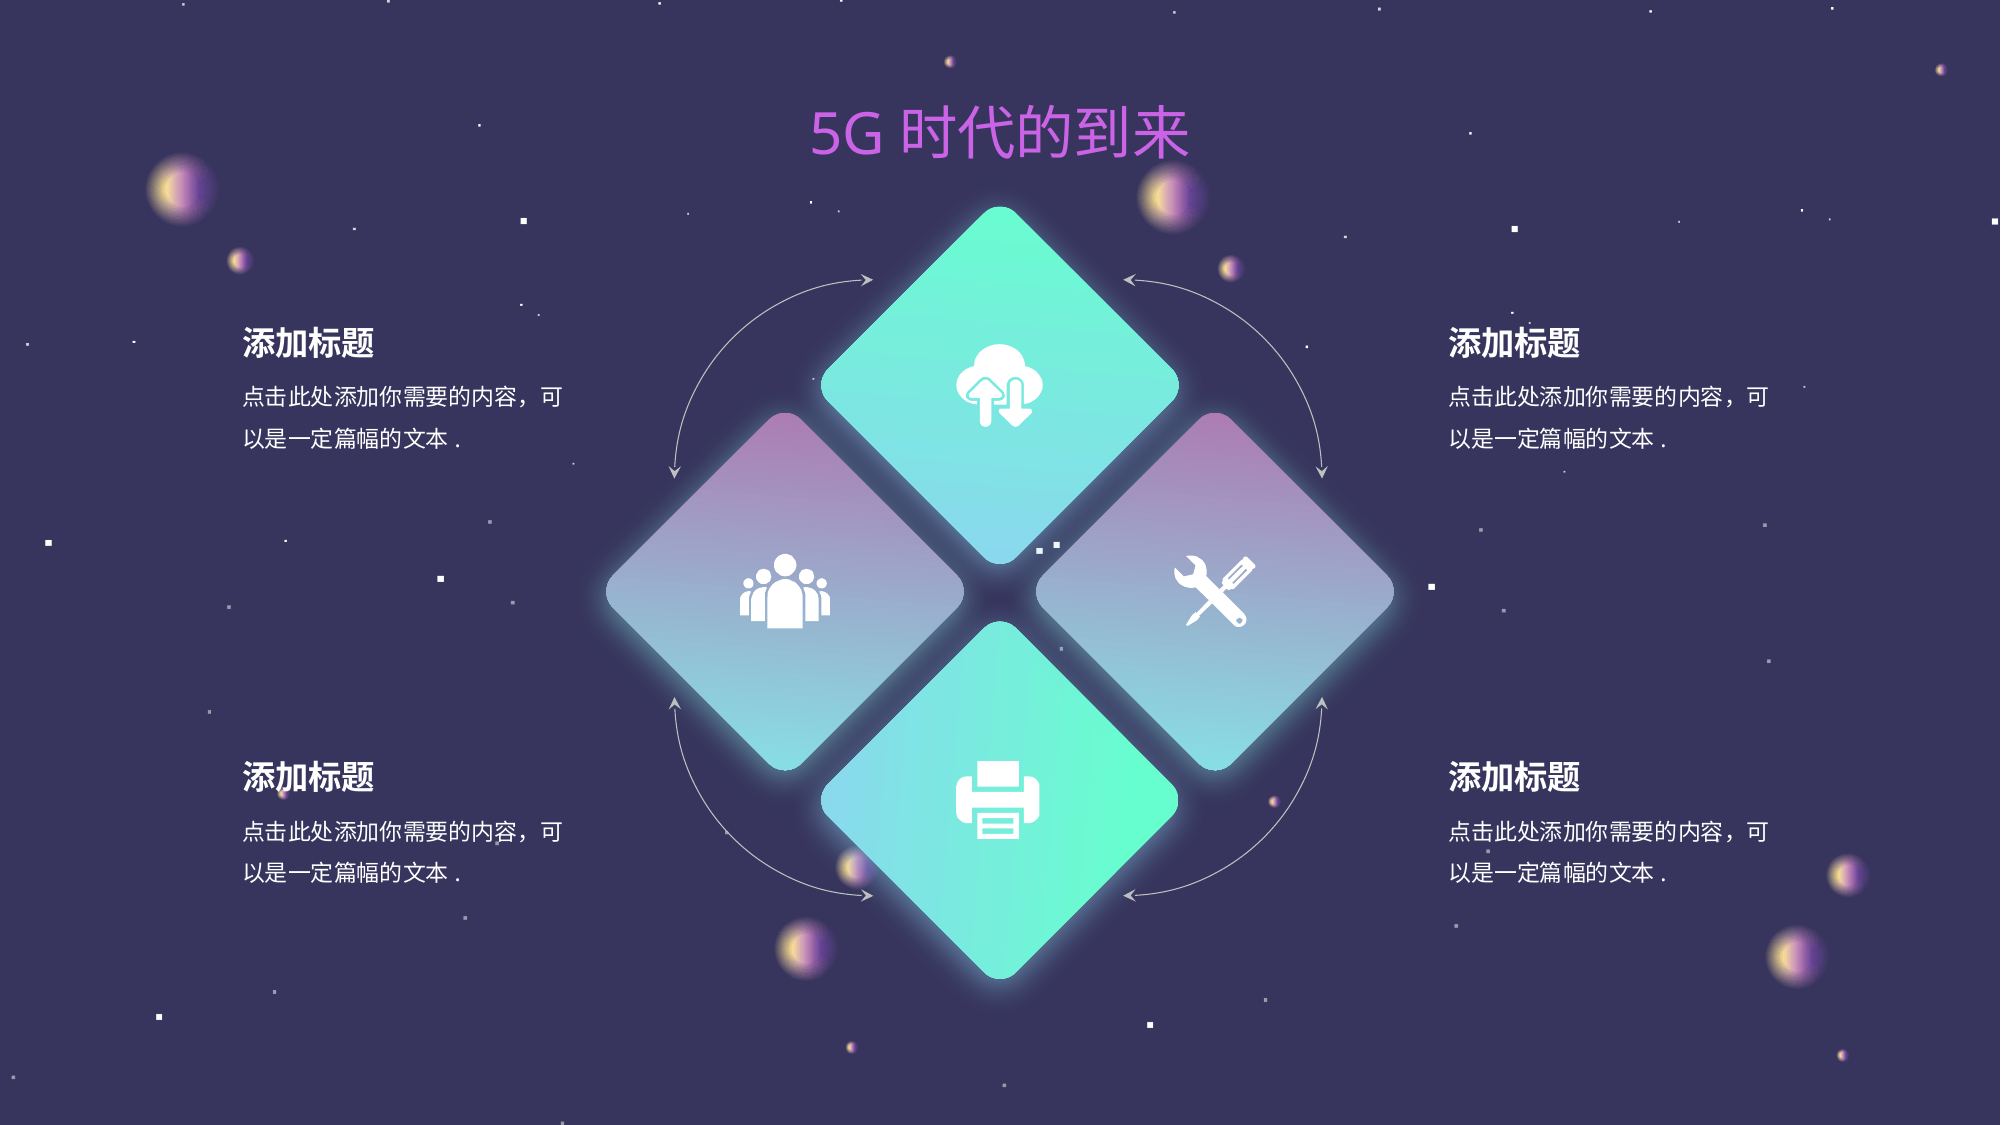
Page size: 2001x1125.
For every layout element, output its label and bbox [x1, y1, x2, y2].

picture [0, 0, 2000, 1125]
text_box [227, 294, 586, 457]
text_box [652, 252, 1348, 934]
text_box [227, 728, 586, 891]
text_box [1433, 294, 1792, 457]
text_box [1433, 728, 1792, 891]
